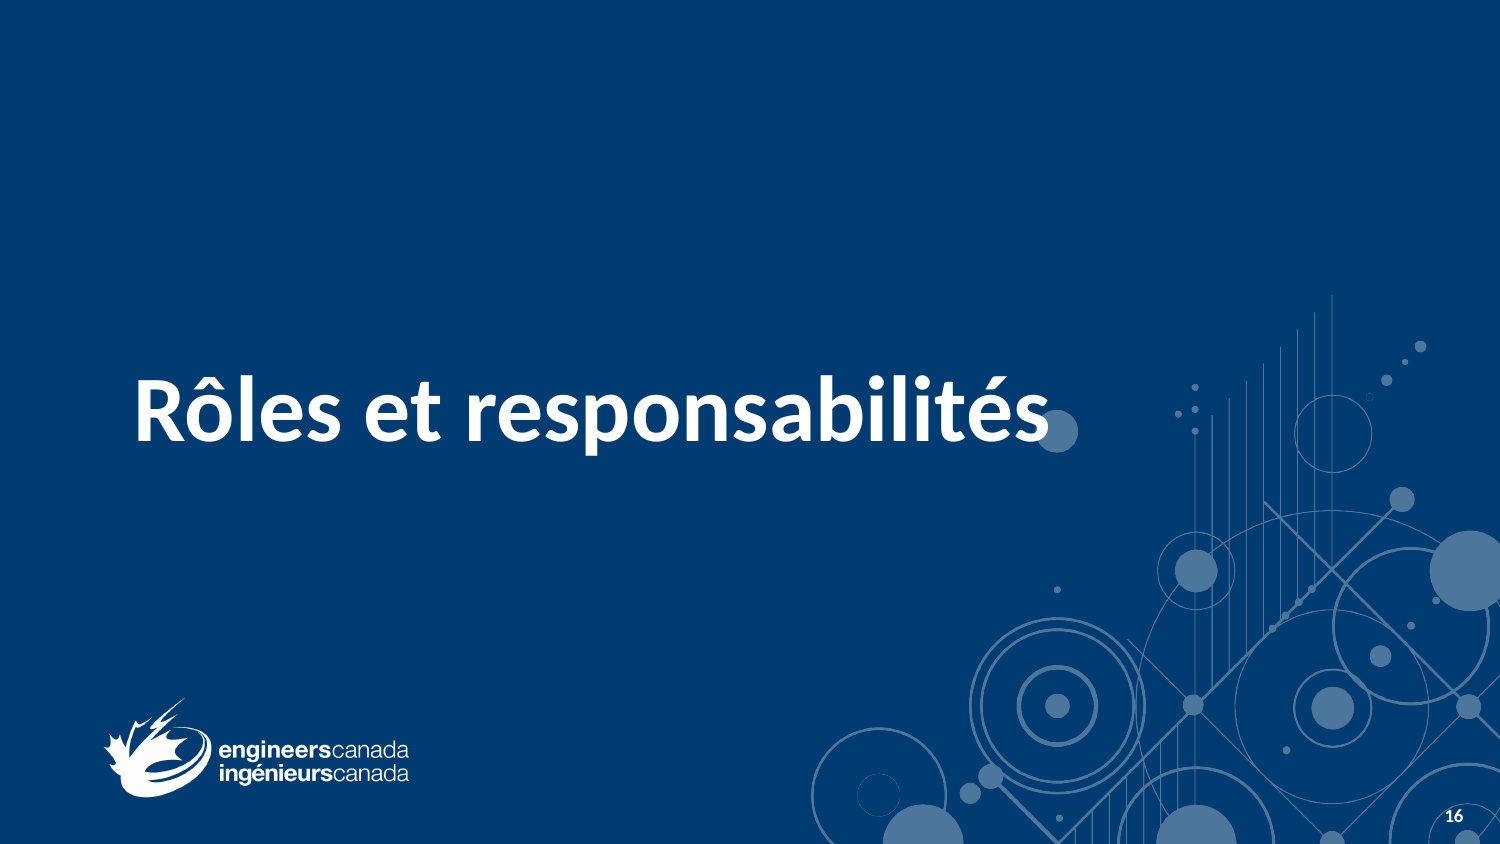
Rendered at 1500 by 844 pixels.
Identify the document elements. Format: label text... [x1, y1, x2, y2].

title Rôles et responsabilités [118, 331, 1394, 470]
picture [103, 697, 409, 799]
slide_number 16 [1423, 803, 1479, 827]
